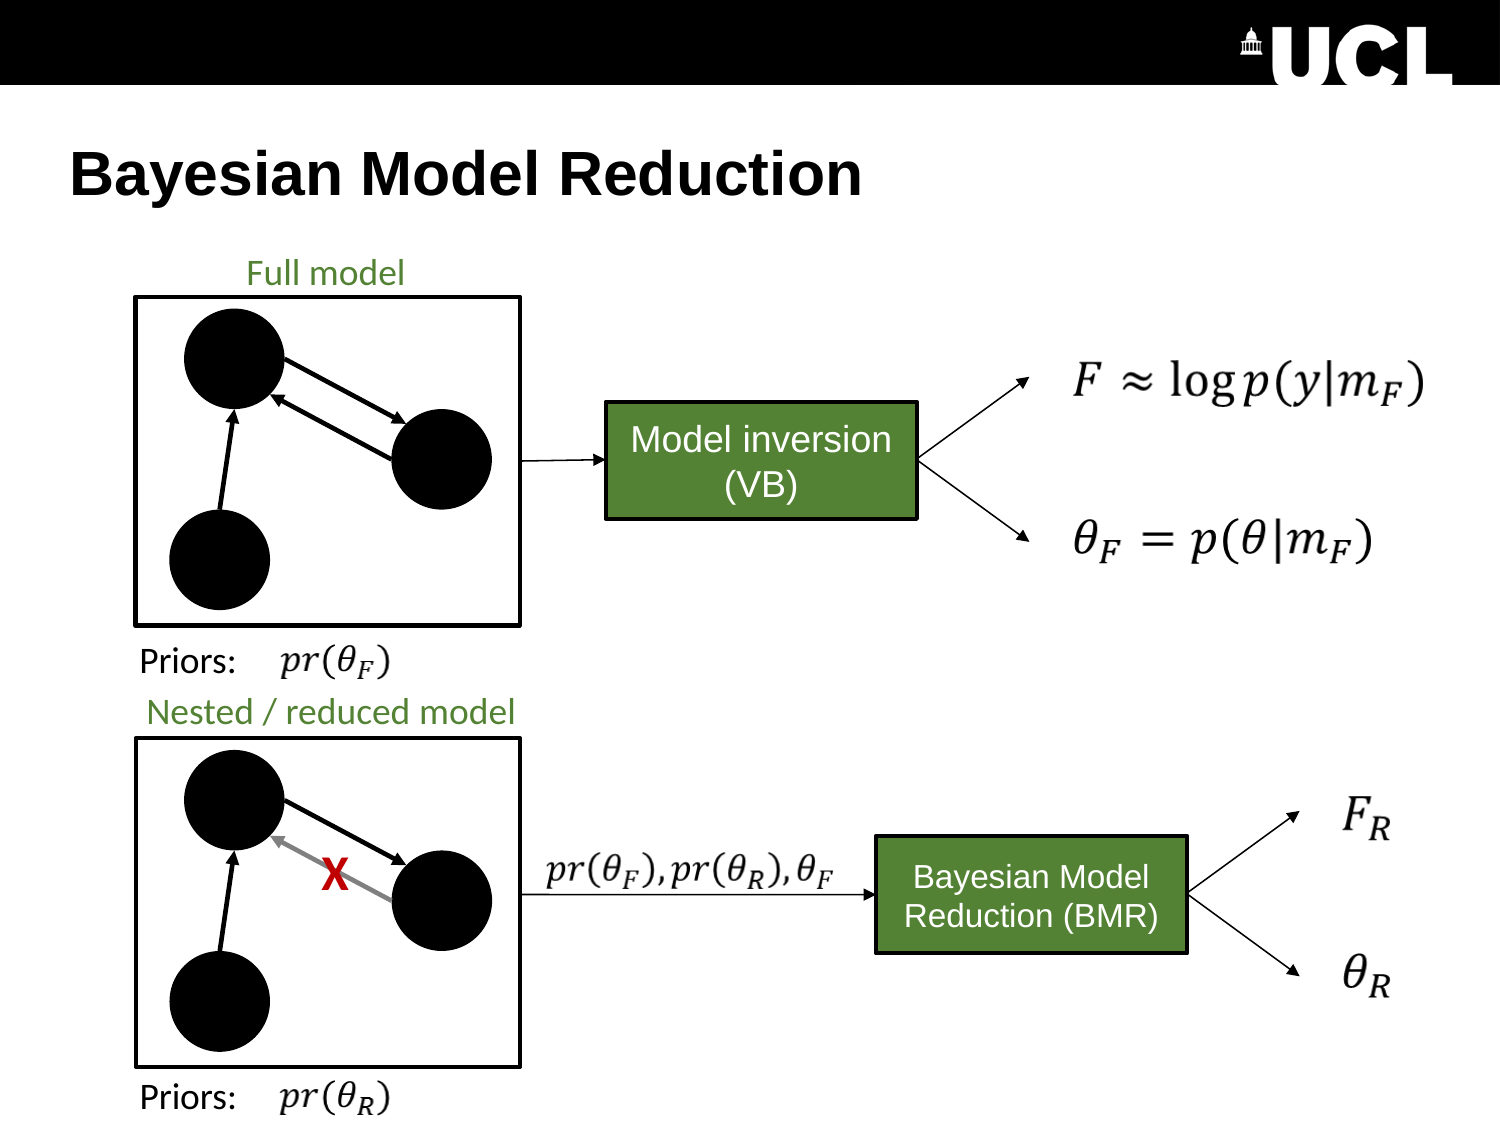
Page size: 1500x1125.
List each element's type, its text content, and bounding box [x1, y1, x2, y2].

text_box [123, 679, 534, 1125]
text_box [219, 408, 235, 510]
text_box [269, 393, 392, 460]
text_box [253, 628, 419, 678]
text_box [519, 376, 1030, 543]
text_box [284, 358, 407, 424]
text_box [1065, 348, 1434, 568]
picture [0, 0, 1500, 85]
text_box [540, 835, 1188, 954]
text_box [133, 295, 522, 628]
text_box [1186, 782, 1402, 1002]
title Bayesian Model Reduction [54, 125, 1447, 339]
text_box Priors: [124, 628, 253, 678]
text_box Full model [231, 240, 421, 301]
